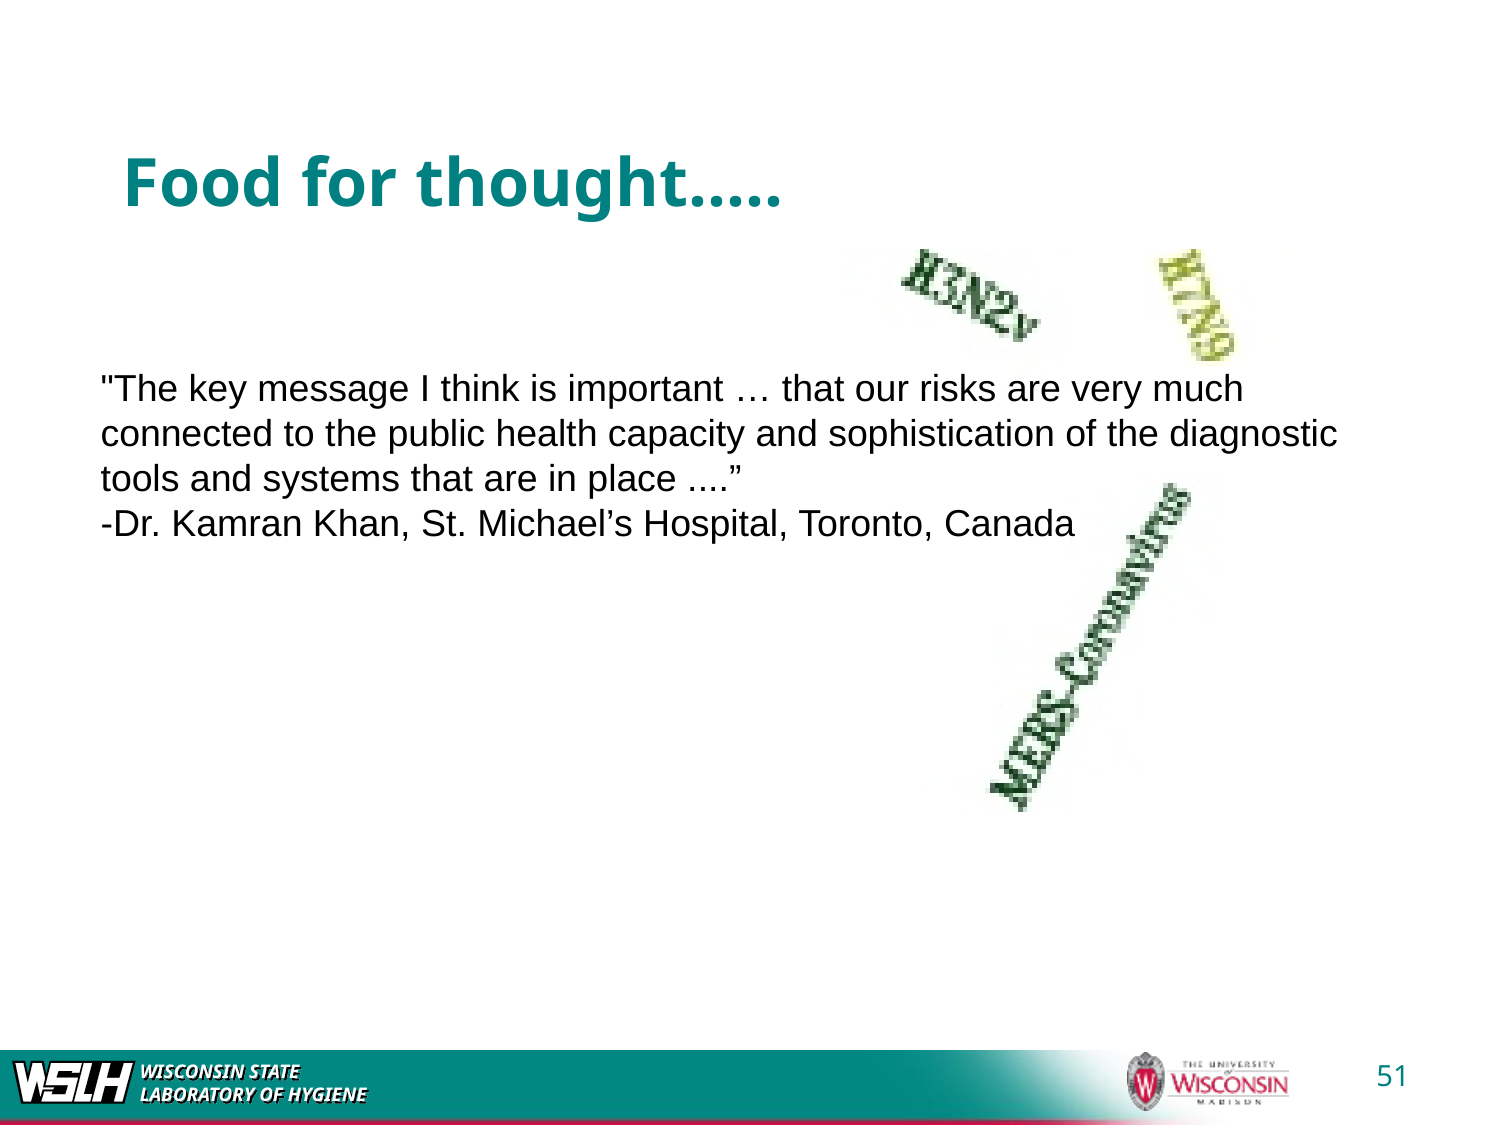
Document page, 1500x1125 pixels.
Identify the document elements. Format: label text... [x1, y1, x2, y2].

picture [695, 249, 1445, 812]
title Food for thought….. [107, 116, 1400, 244]
text_box "The key message I think is important … that our risks are very much connected to the public health capacity and sophistication of the diagnostic tools and systems that are in place ....” -Dr. Kamran Khan, St. Michael’s Hospital, Toronto, Canada [85, 356, 690, 552]
picture [0, 1050, 1307, 1125]
slide_number 51 [1074, 1049, 1426, 1103]
